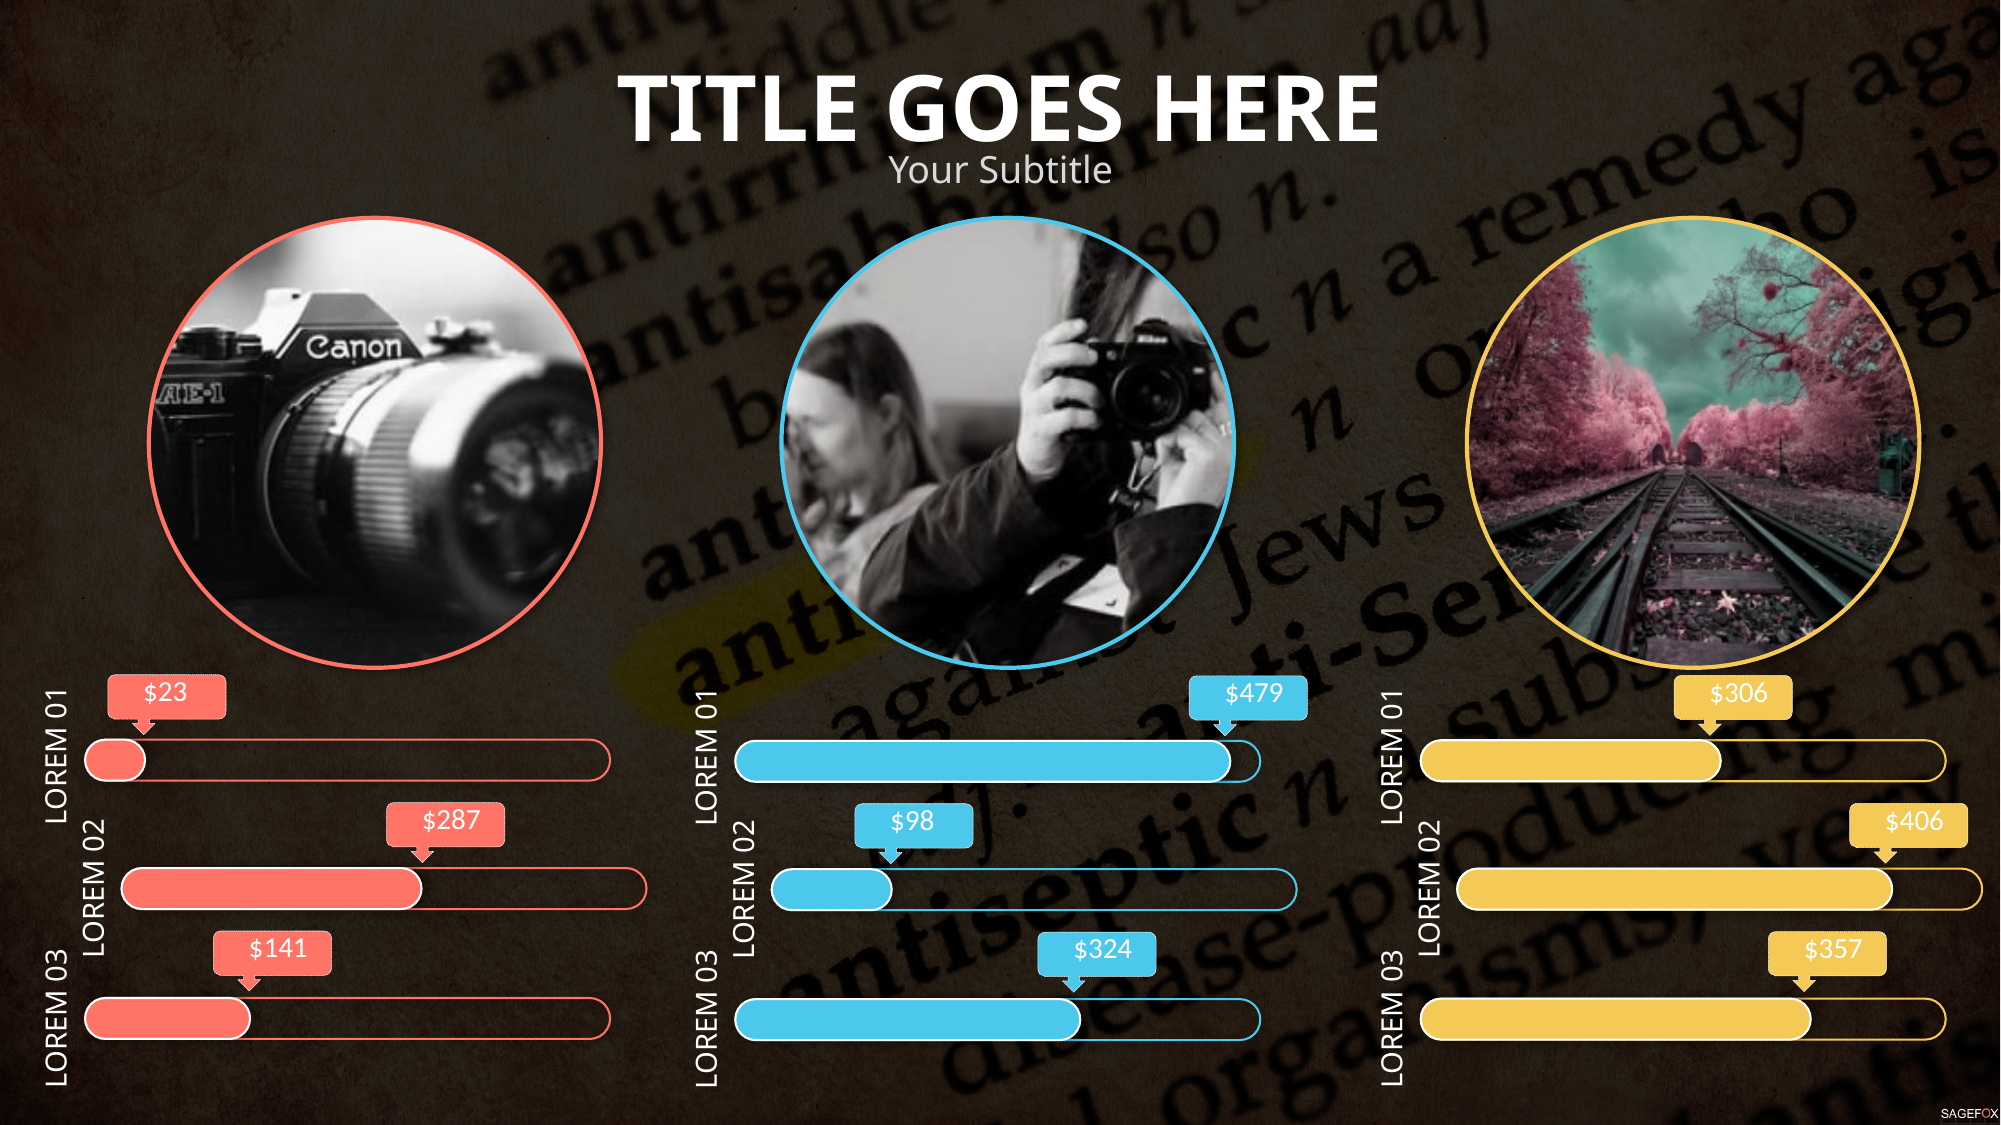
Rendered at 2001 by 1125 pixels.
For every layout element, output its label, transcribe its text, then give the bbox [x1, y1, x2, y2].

text_box LOREM 02 [1403, 799, 1453, 980]
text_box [1674, 665, 1807, 736]
text_box LOREM 02 [717, 799, 768, 980]
text_box LOREM 03 [1365, 929, 1416, 1110]
text_box [84, 996, 252, 1040]
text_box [213, 921, 346, 991]
text_box [423, 867, 648, 911]
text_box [854, 794, 988, 864]
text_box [548, 42, 1452, 199]
text_box [1419, 997, 1812, 1041]
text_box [1189, 666, 1322, 736]
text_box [386, 792, 519, 863]
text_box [107, 665, 241, 735]
text_box LOREM 03 [680, 929, 730, 1110]
text_box LOREM 01 [680, 666, 730, 847]
text_box [120, 867, 423, 911]
text_box [734, 998, 1082, 1042]
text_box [1037, 922, 1171, 993]
text_box [1233, 739, 1262, 783]
text_box [1722, 739, 1947, 783]
text_box LOREM 02 [67, 798, 118, 979]
text_box [890, 868, 1298, 912]
text_box [1456, 867, 1894, 911]
text_box [250, 996, 612, 1040]
text_box LOREM 03 [30, 928, 80, 1109]
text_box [1849, 793, 1982, 864]
text_box LOREM 01 [29, 665, 80, 846]
text_box LOREM 01 [1365, 666, 1416, 847]
picture [0, 0, 2001, 1125]
text_box [84, 738, 147, 782]
text_box [770, 868, 893, 912]
text_box [1419, 739, 1722, 783]
text_box [1894, 867, 1984, 911]
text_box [1768, 921, 1901, 992]
text_box [143, 738, 612, 782]
text_box [734, 739, 1232, 783]
text_box [1811, 997, 1947, 1041]
text_box [1081, 998, 1262, 1042]
